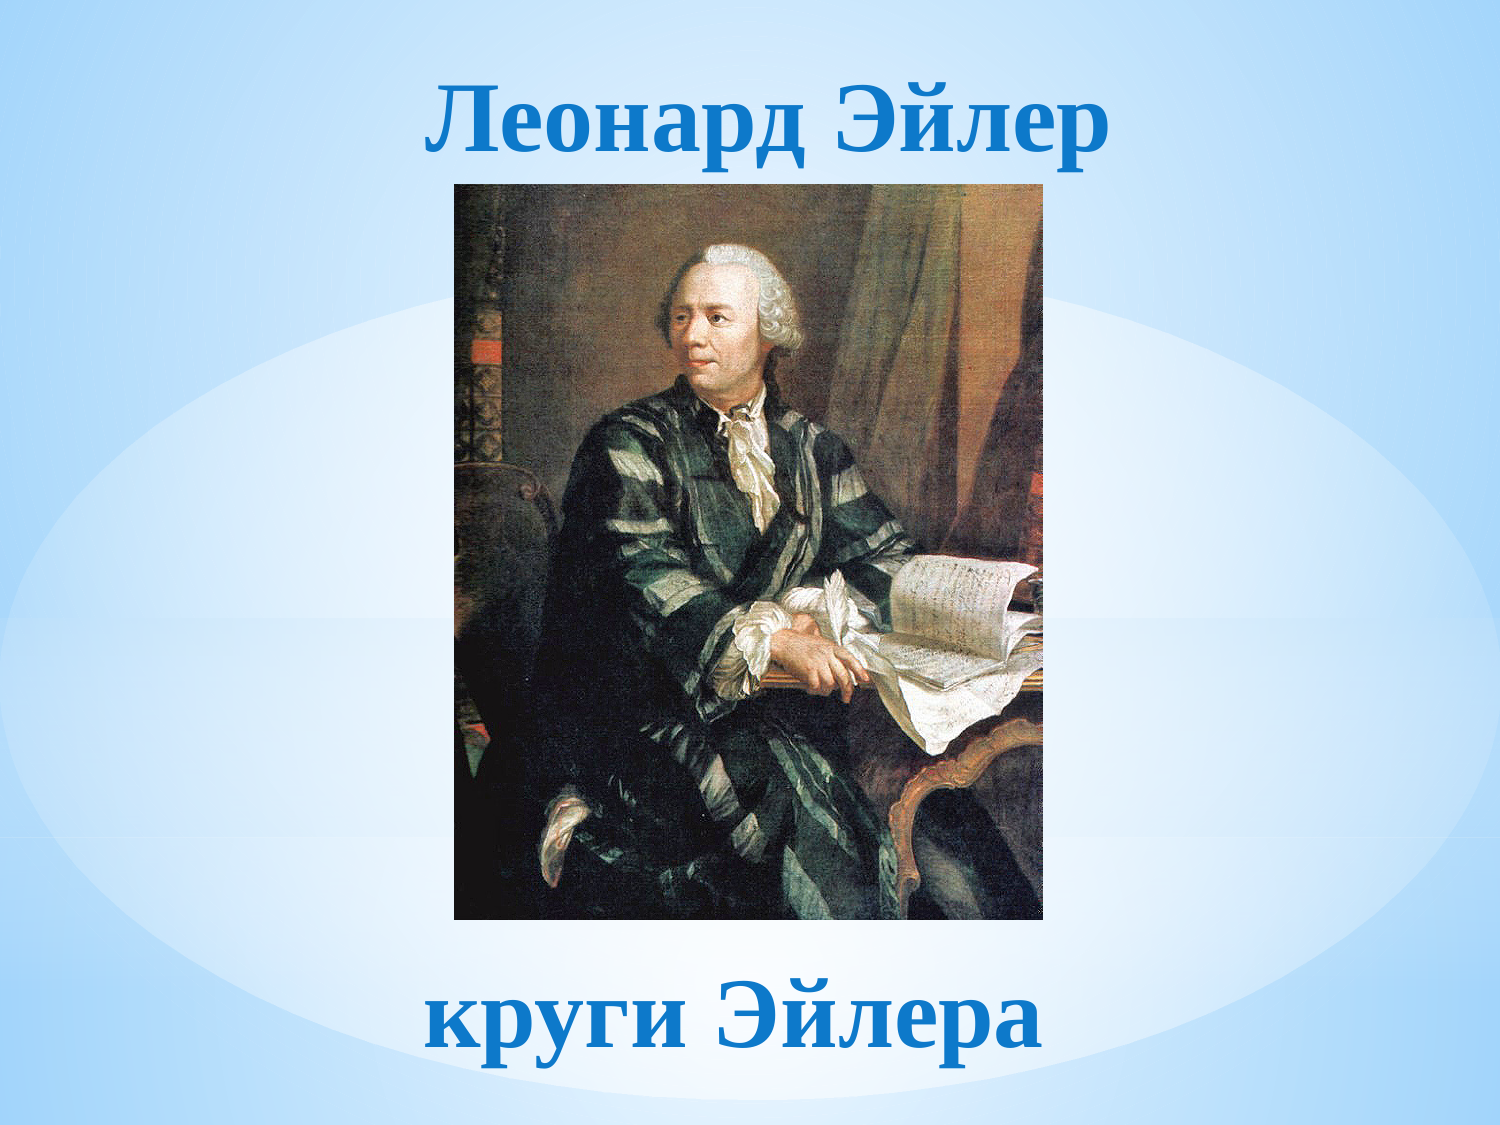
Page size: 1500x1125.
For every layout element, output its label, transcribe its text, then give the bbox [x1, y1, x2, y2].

picture [454, 184, 1044, 920]
text_box Леонард Эйлер [411, 44, 1128, 179]
text_box круги Эйлера [408, 940, 1060, 1076]
